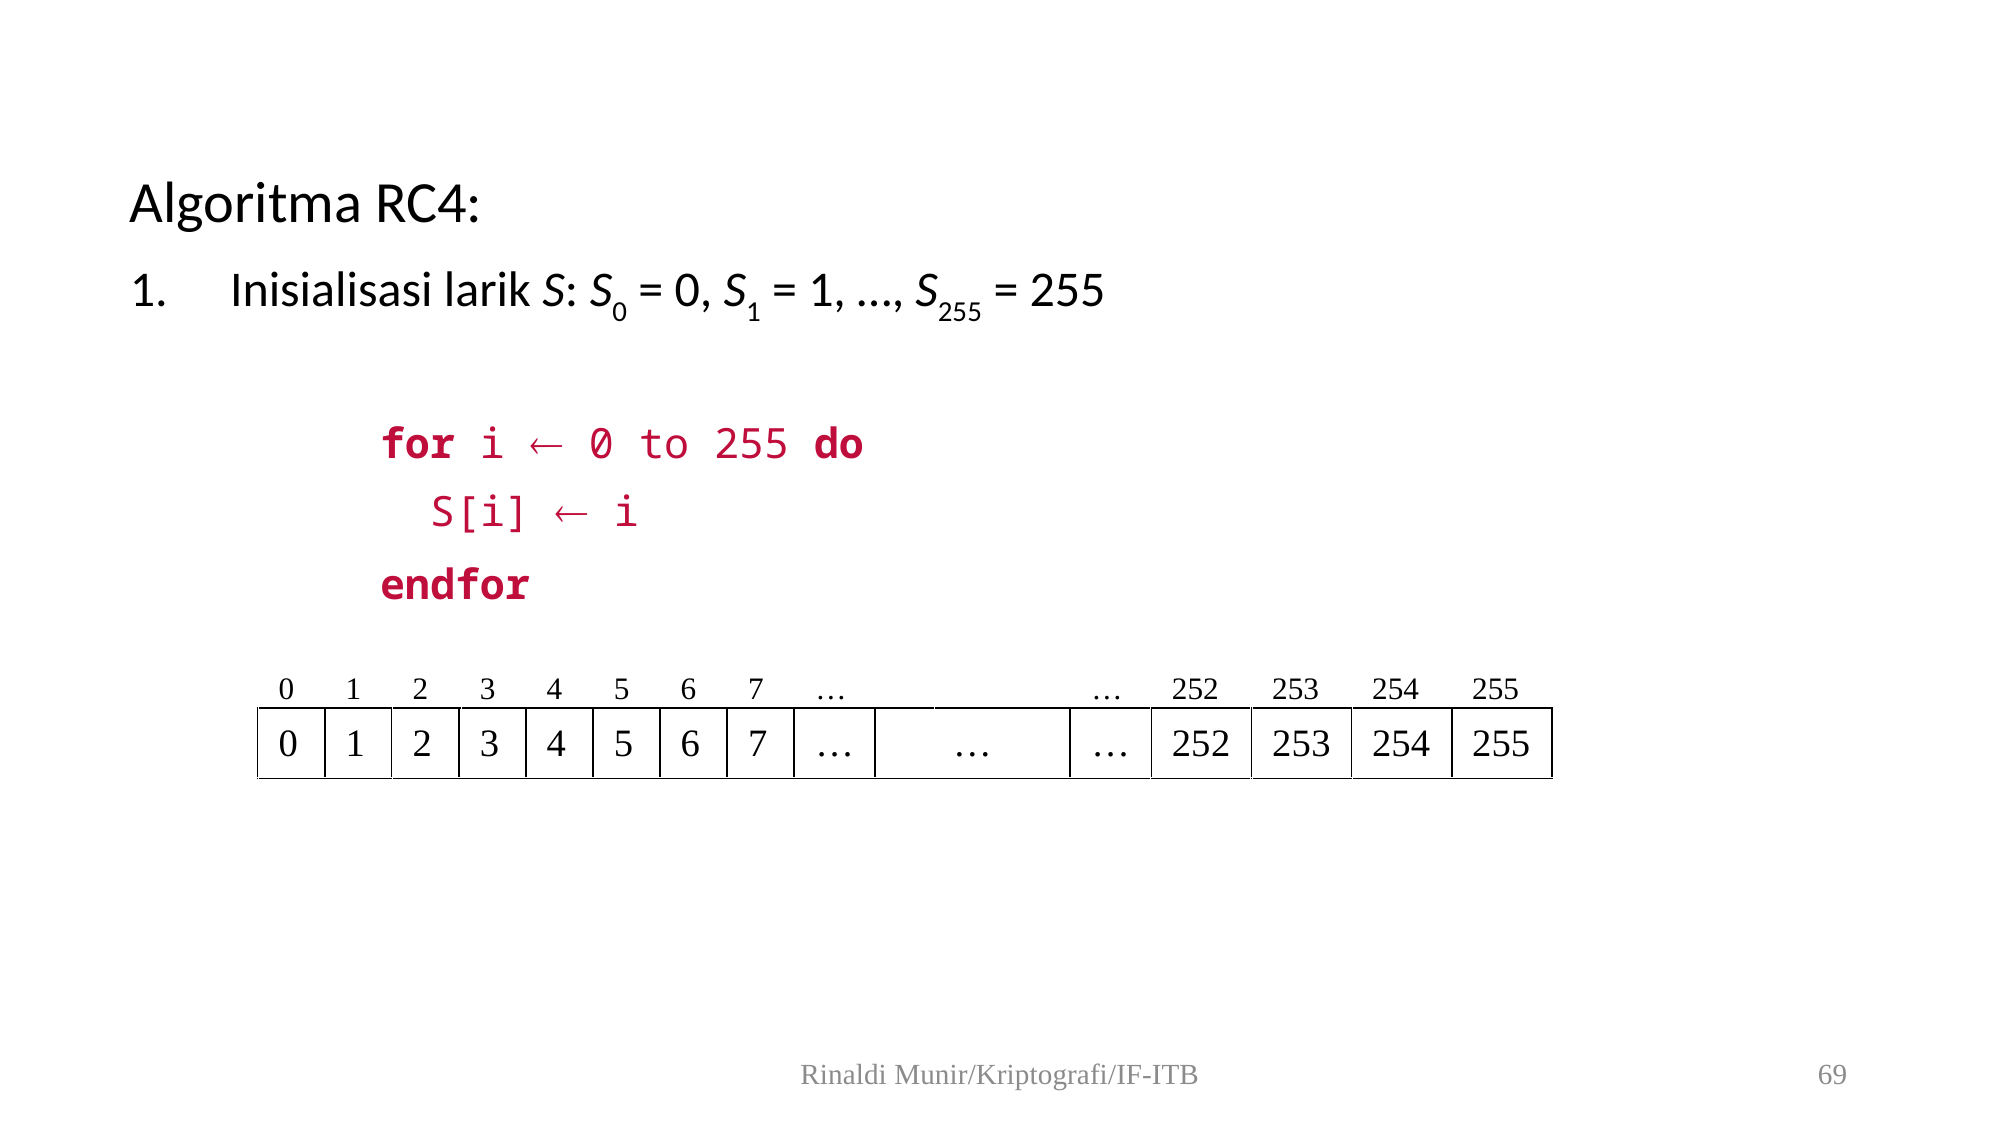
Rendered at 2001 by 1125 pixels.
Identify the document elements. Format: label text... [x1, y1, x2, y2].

picture [256, 671, 1682, 824]
slide_number 69 [1412, 1042, 1863, 1103]
list Algoritma RC4: Inisialisasi larik S: S0 = 0, S1 = 1, …, S255 = 255 for i  0 to 255 do S[i]  i endfor [114, 164, 1663, 988]
footer Rinaldi Munir/Kriptografi/IF-ITB [662, 1042, 1338, 1103]
